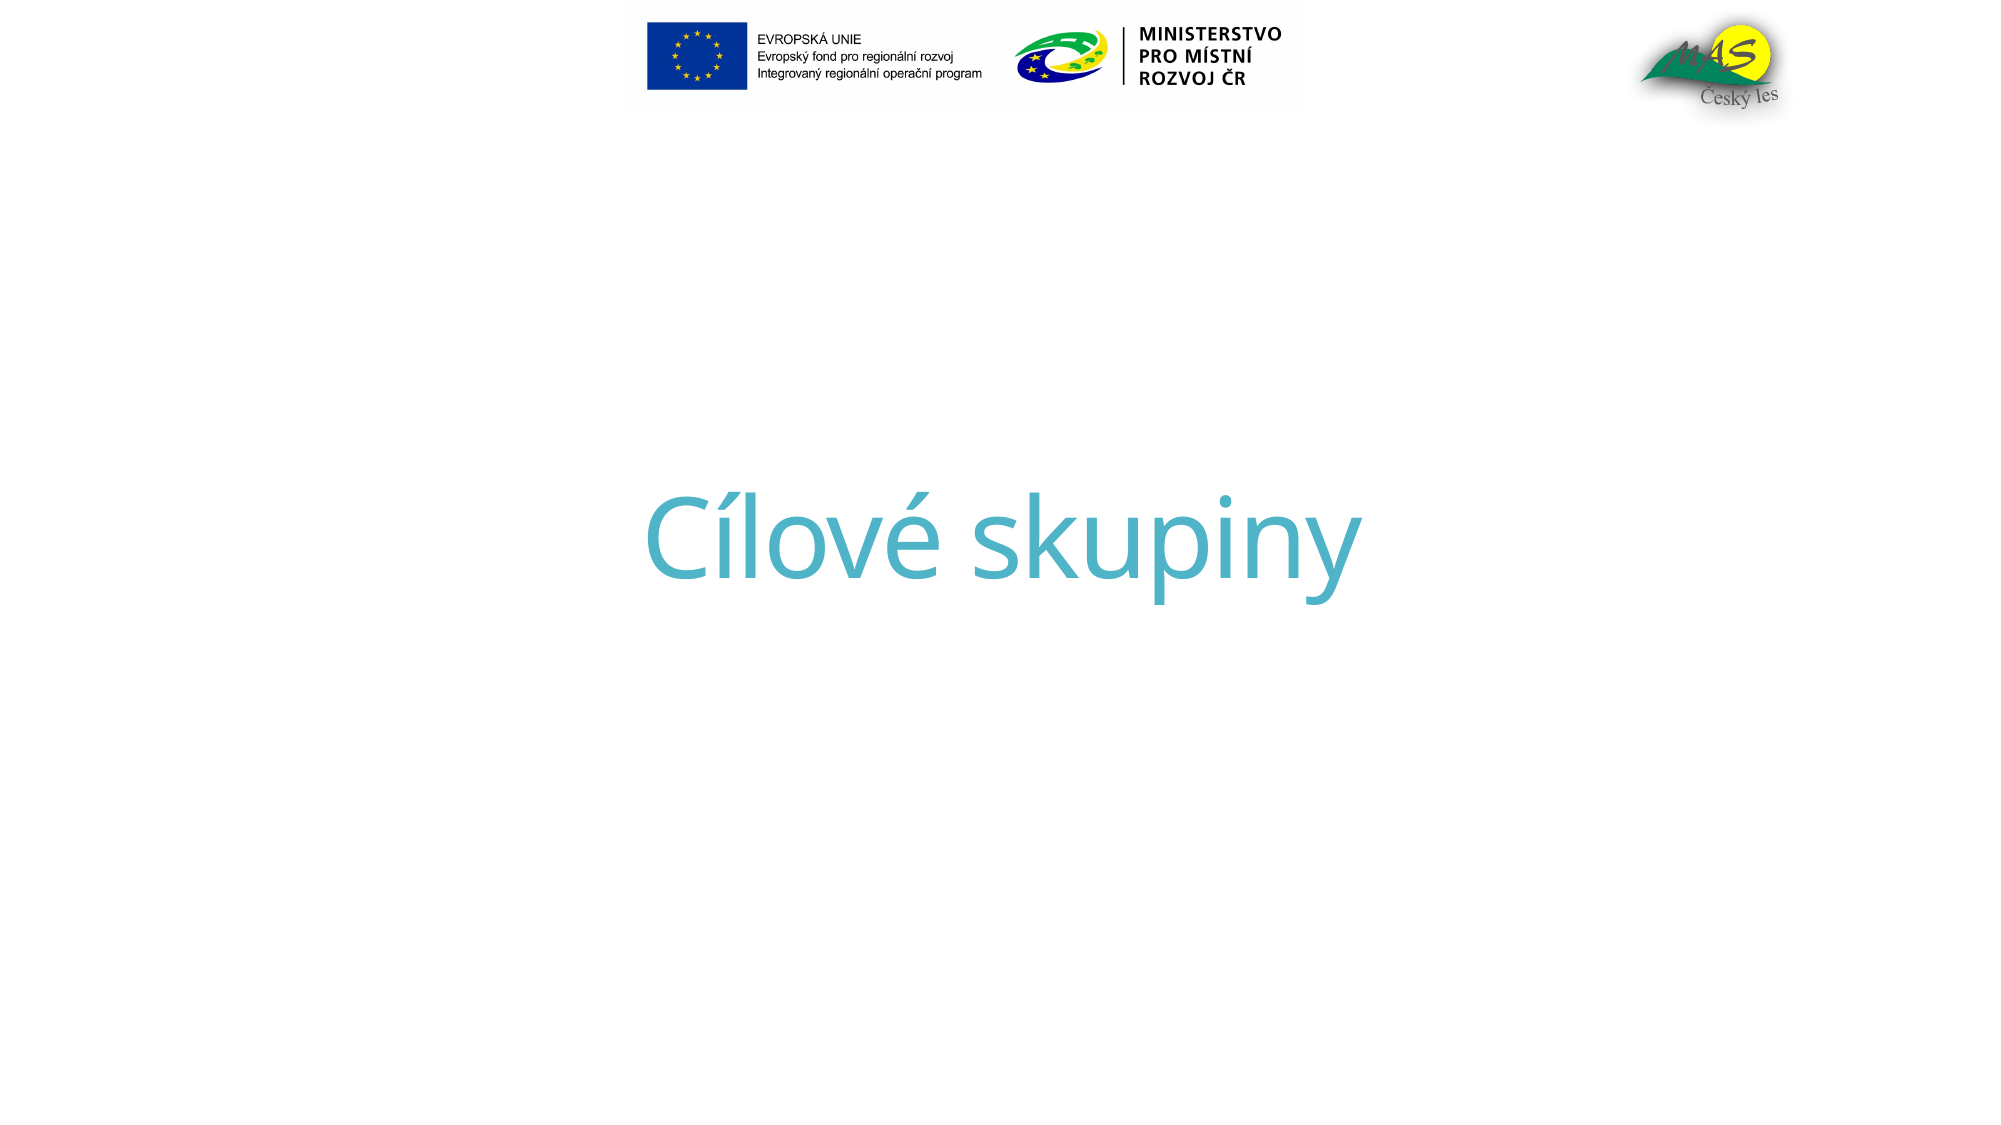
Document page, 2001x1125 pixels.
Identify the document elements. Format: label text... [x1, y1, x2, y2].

picture [1639, 25, 1778, 109]
picture [625, 0, 1303, 112]
title Cílové skupiny [102, 450, 1903, 638]
